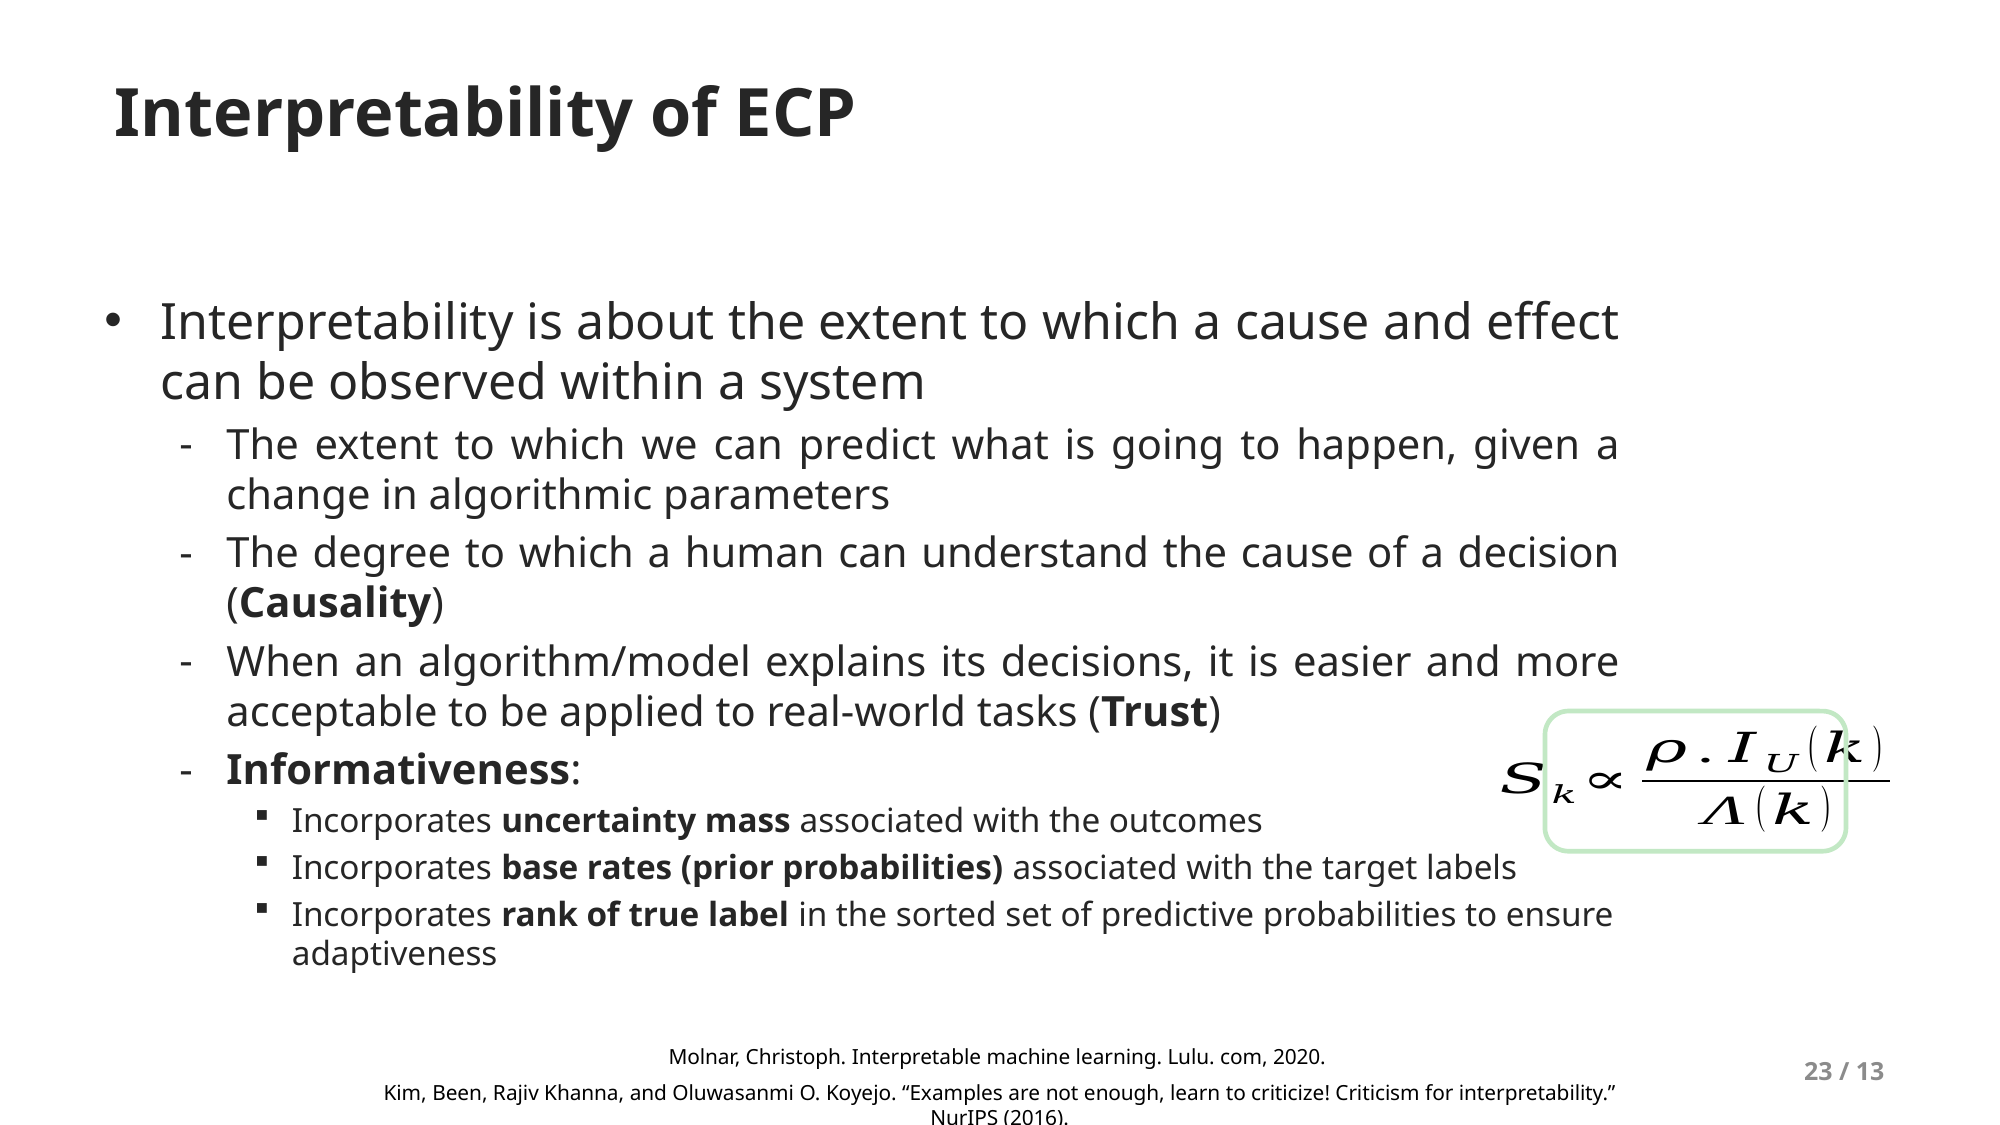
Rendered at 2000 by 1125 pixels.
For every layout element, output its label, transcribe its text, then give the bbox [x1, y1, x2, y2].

slide_number 23 / 13 [1432, 1042, 1900, 1103]
list Interpretability is about the extent to which a cause and effect can be observed within a system The extent to which we can predict what is going to happen, given a change in algorithmic parameters The degree to which a human can understand the cause of a decision (Causality) When an algorithm/model explains its decisions, it is easier and more acceptable to be applied to real-world tasks (Trust) Informativeness: Incorporates uncertainty mass associated with the outcomes Incorporates base rates (prior probabilities) associated with the target labels Incorporates rank of true label in the sorted set of predictive probabilities to ensure adaptiveness [89, 281, 1636, 996]
text_box Kim, Been, Rajiv Khanna, and Oluwasanmi O. Koyejo. “Examples are not enough, learn to criticize! Criticism for interpretability.” NurIPS (2016). [350, 1072, 1649, 1125]
title Interpretability of ECP [99, 45, 1900, 175]
text_box Molnar, Christoph. Interpretable machine learning. Lulu. com, 2020. [499, 1036, 1500, 1072]
text_box [1542, 708, 1849, 854]
